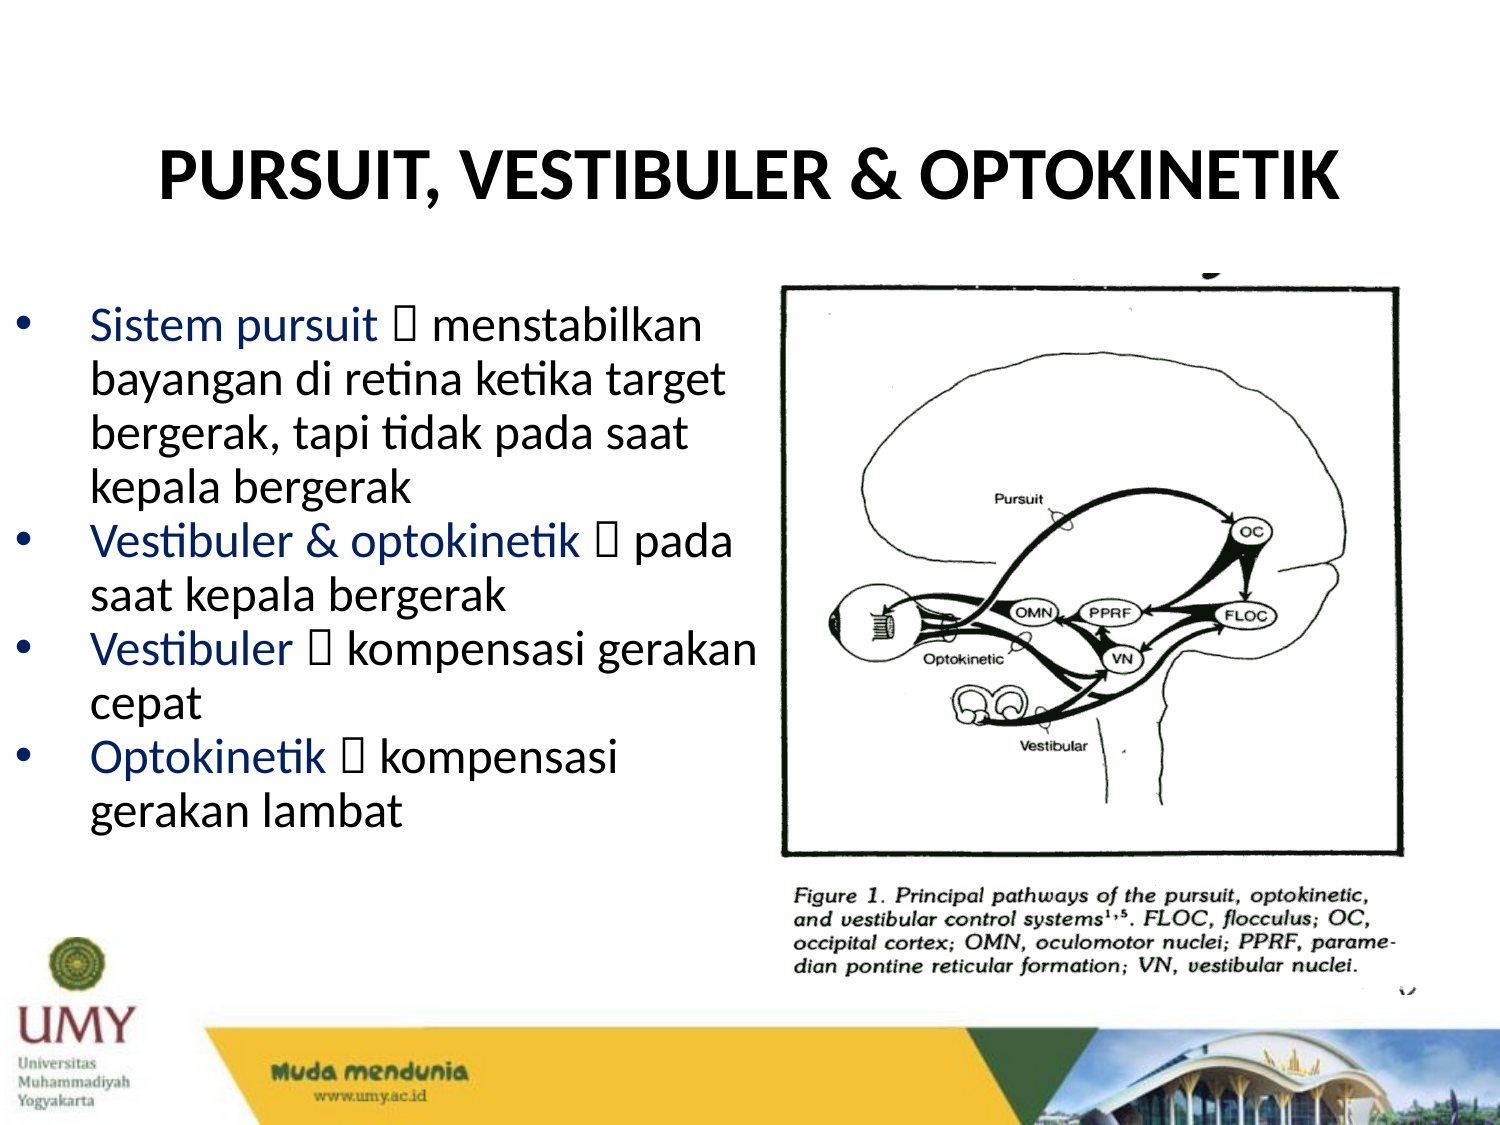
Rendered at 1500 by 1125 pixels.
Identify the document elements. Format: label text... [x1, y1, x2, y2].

picture [4, 273, 1500, 1125]
text_box Sistem pursuit  menstabilkan bayangan di retina ketika target bergerak, tapi tidak pada saat kepala bergerak Vestibuler & optokinetik  pada saat kepala bergerak Vestibuler  kompensasi gerakan cepat Optokinetik  kompensasi gerakan lambat [0, 290, 780, 1083]
text_box PURSUIT, VESTIBULER & OPTOKINETIK [0, 117, 1500, 266]
